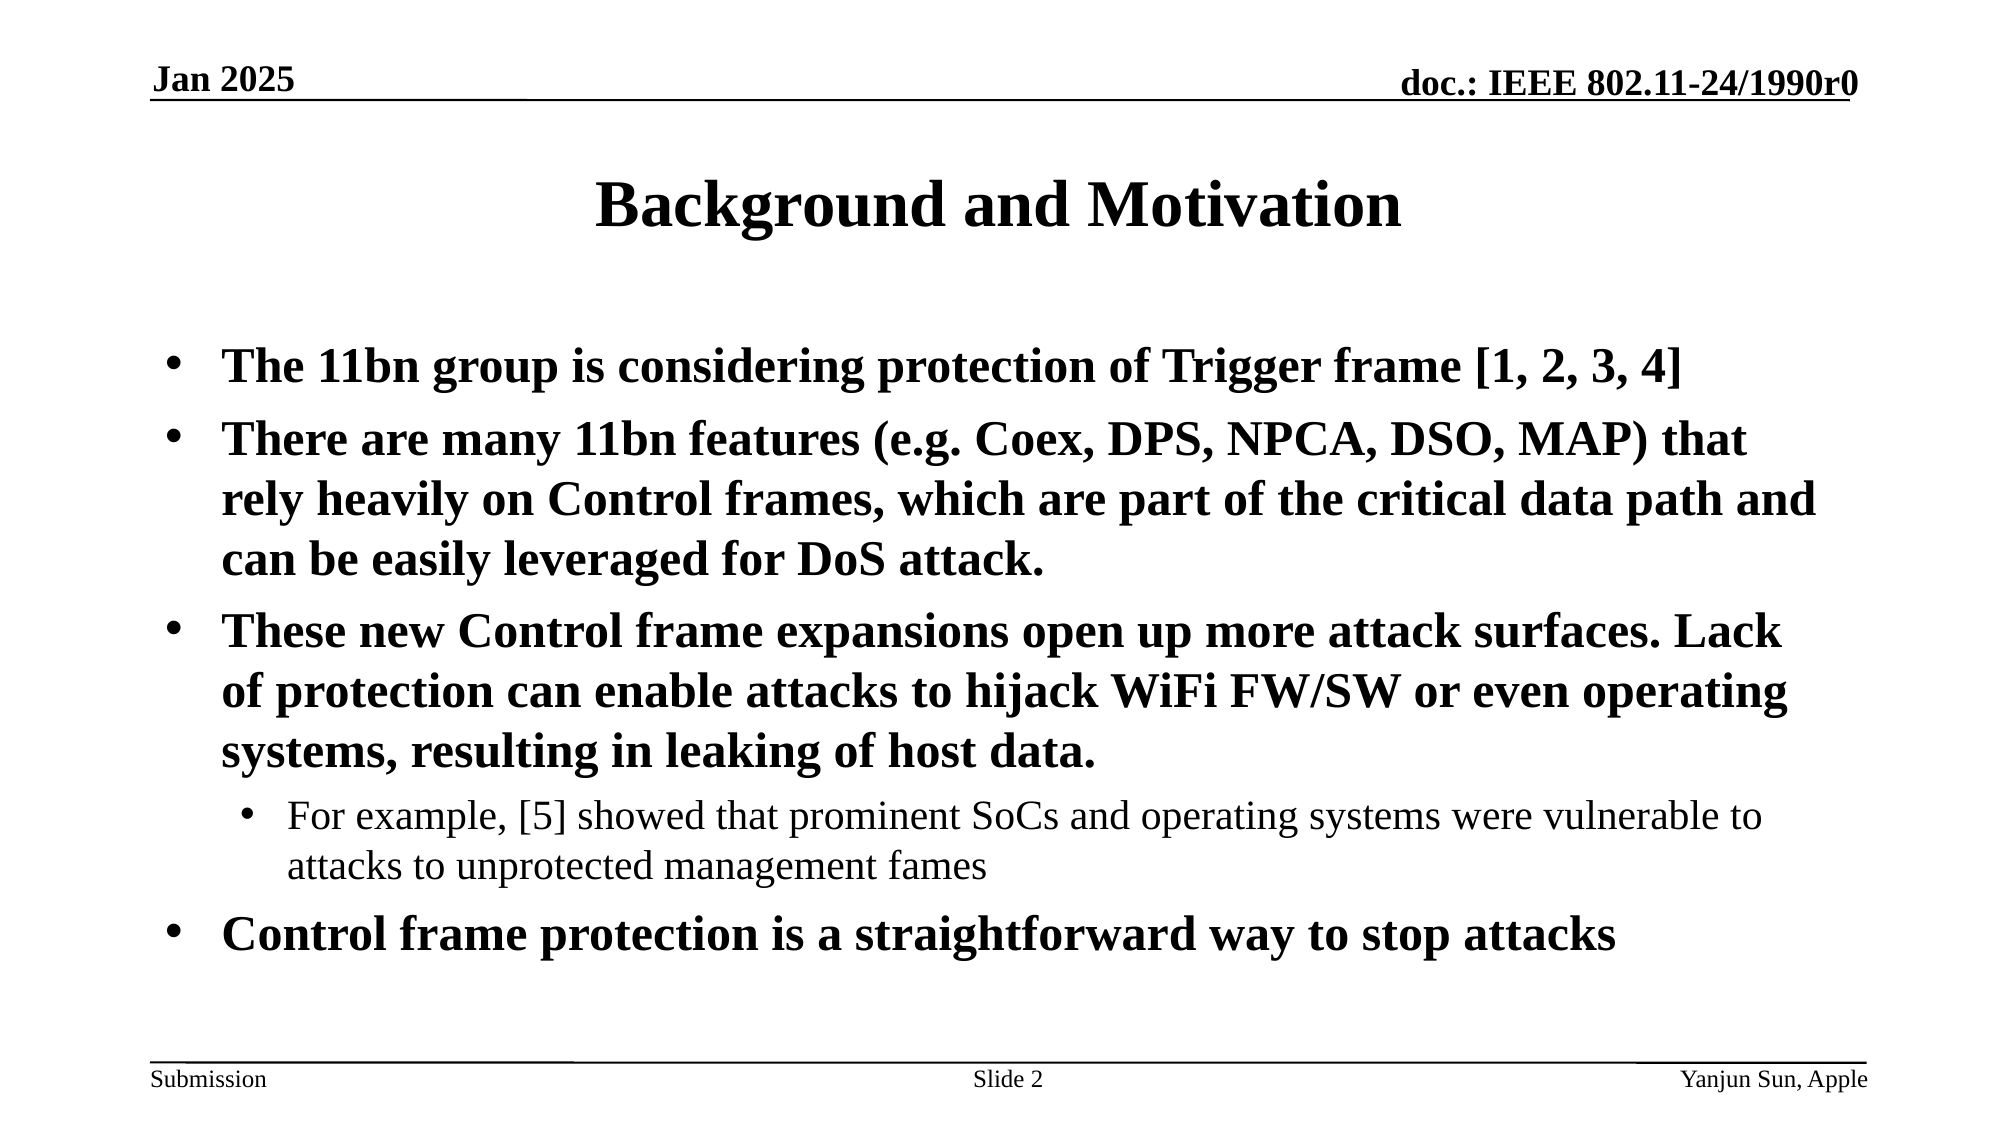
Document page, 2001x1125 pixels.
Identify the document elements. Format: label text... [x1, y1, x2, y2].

footer Yanjun Sun, Apple [1171, 1061, 1869, 1093]
title Background and Motivation [149, 112, 1850, 288]
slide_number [152, 54, 563, 100]
slide_number Slide 2 [950, 1061, 1067, 1123]
list The 11bn group is considering protection of Trigger frame [1, 2, 3, 4] There are many 11bn features (e.g. Coex, DPS, NPCA, DSO, MAP) that rely heavily on Control frames, which are part of the critical data path and can be easily leveraged for DoS attack. These new Control frame expansions open up more attack surfaces. Lack of protection can enable attacks to hijack WiFi FW/SW or even operating systems, resulting in leaking of host data. For example, [5] showed that prominent SoCs and operating systems were vulnerable to attacks to unprotected management fames Control frame protection is a straightforward way to stop attacks [149, 324, 1850, 1000]
